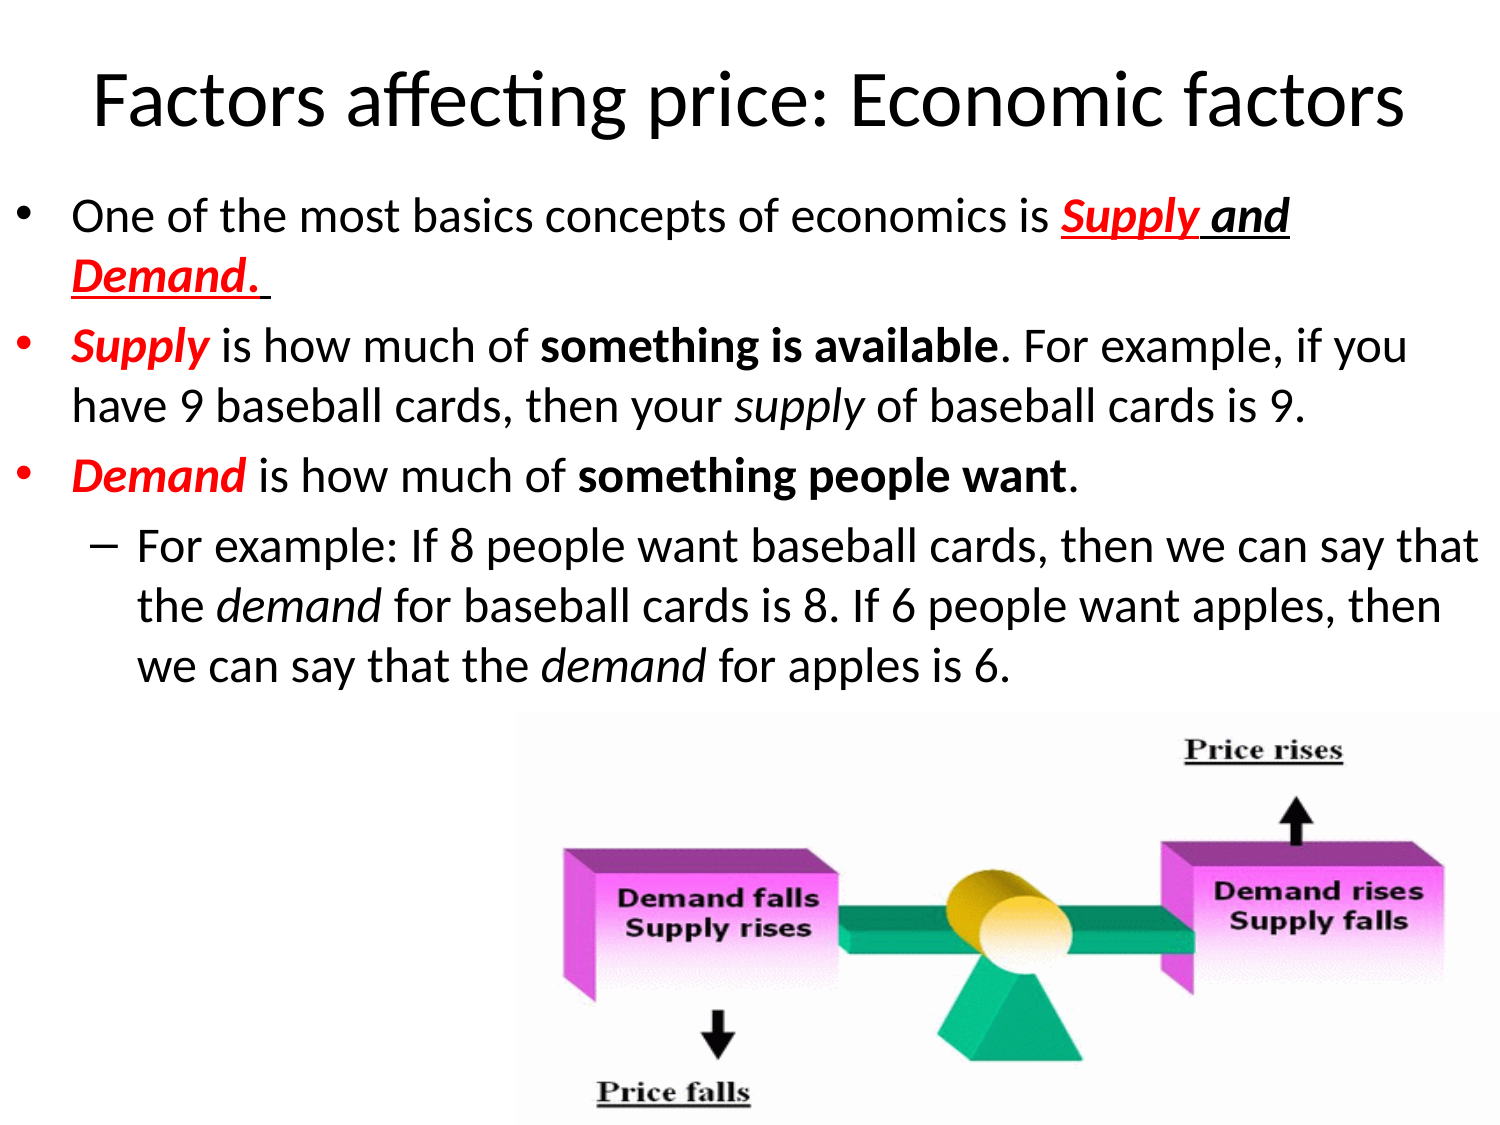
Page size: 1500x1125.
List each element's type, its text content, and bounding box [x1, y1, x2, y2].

title Factors affecting price: Economic factors [75, 0, 1425, 174]
picture [516, 712, 1500, 1125]
list One of the most basics concepts of economics is Supply and Demand. Supply is how much of something is available. For example, if you have 9 baseball cards, then your supply of baseball cards is 9. Demand is how much of something people want. For example: If 8 people want baseball cards, then we can say that the demand for baseball cards is 8. If 6 people want apples, then we can say that the demand for apples is 6. [0, 174, 1500, 1125]
